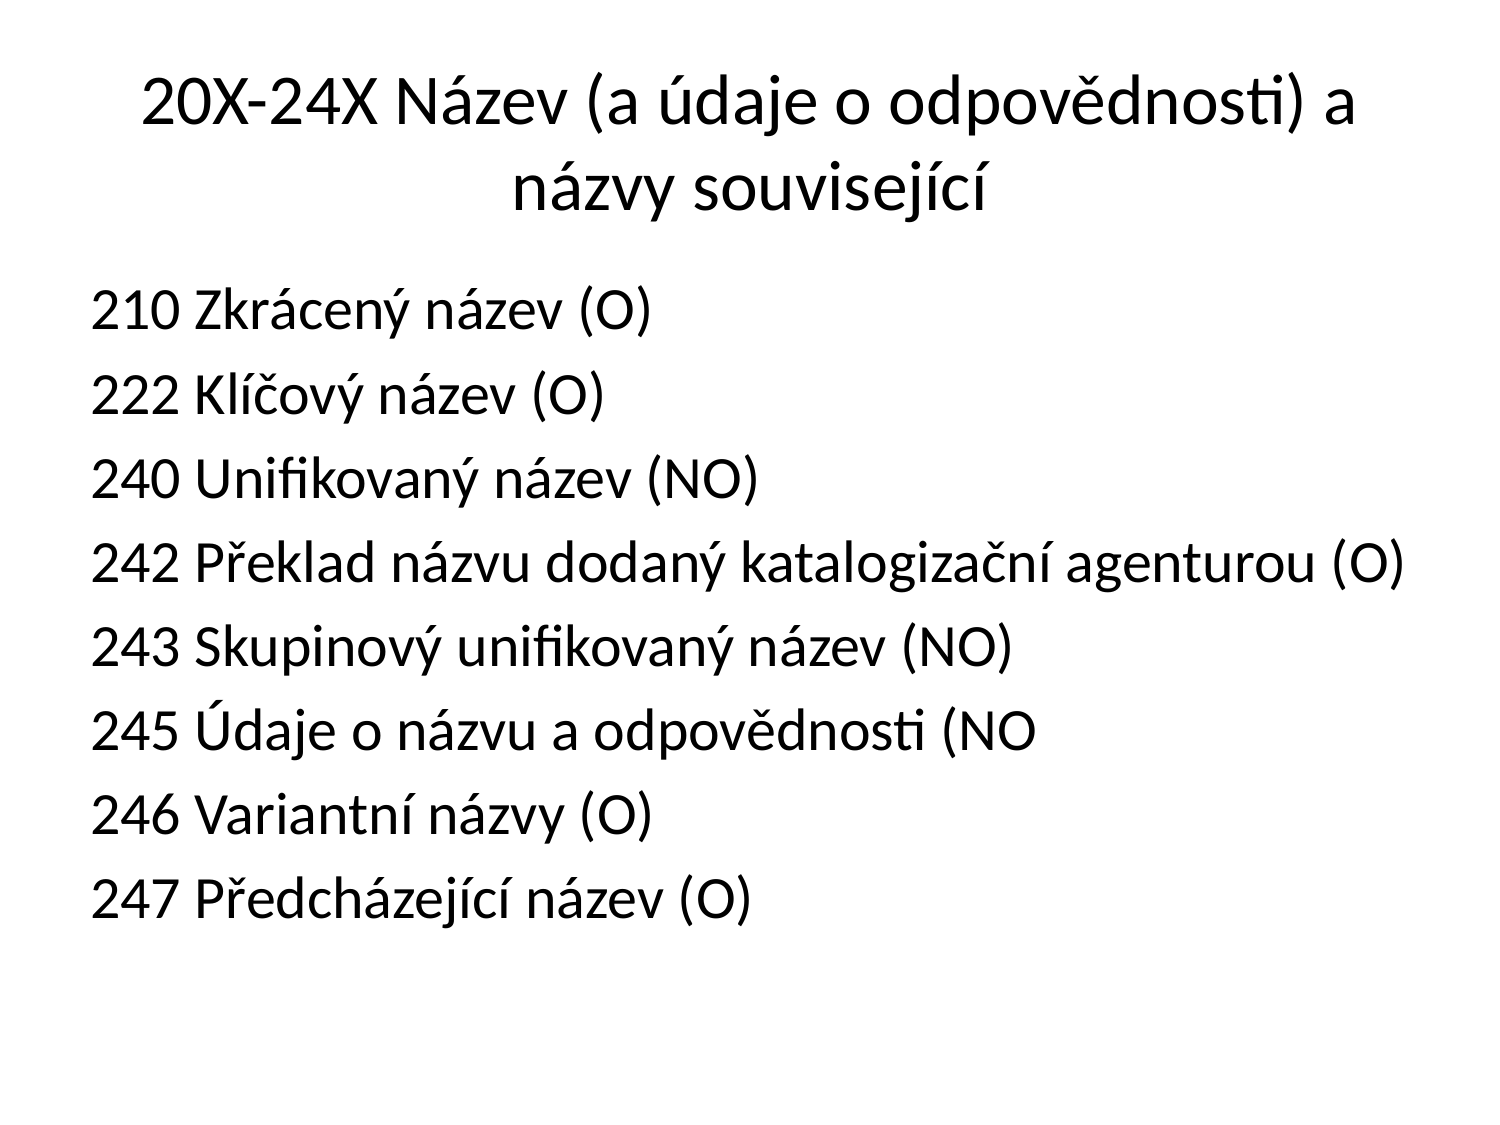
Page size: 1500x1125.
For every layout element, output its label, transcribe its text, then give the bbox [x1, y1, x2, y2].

title 20X-24X Název (a údaje o odpovědnosti) a názvy související [75, 45, 1425, 233]
list 210 Zkrácený název (O) 222 Klíčový název (O) 240 Unifikovaný název (NO) 242 Překlad názvu dodaný katalogizační agenturou (O) 243 Skupinový unifikovaný název (NO) 245 Údaje o názvu a odpovědnosti (NO 246 Variantní názvy (O) 247 Předcházející název (O) [75, 262, 1425, 1005]
